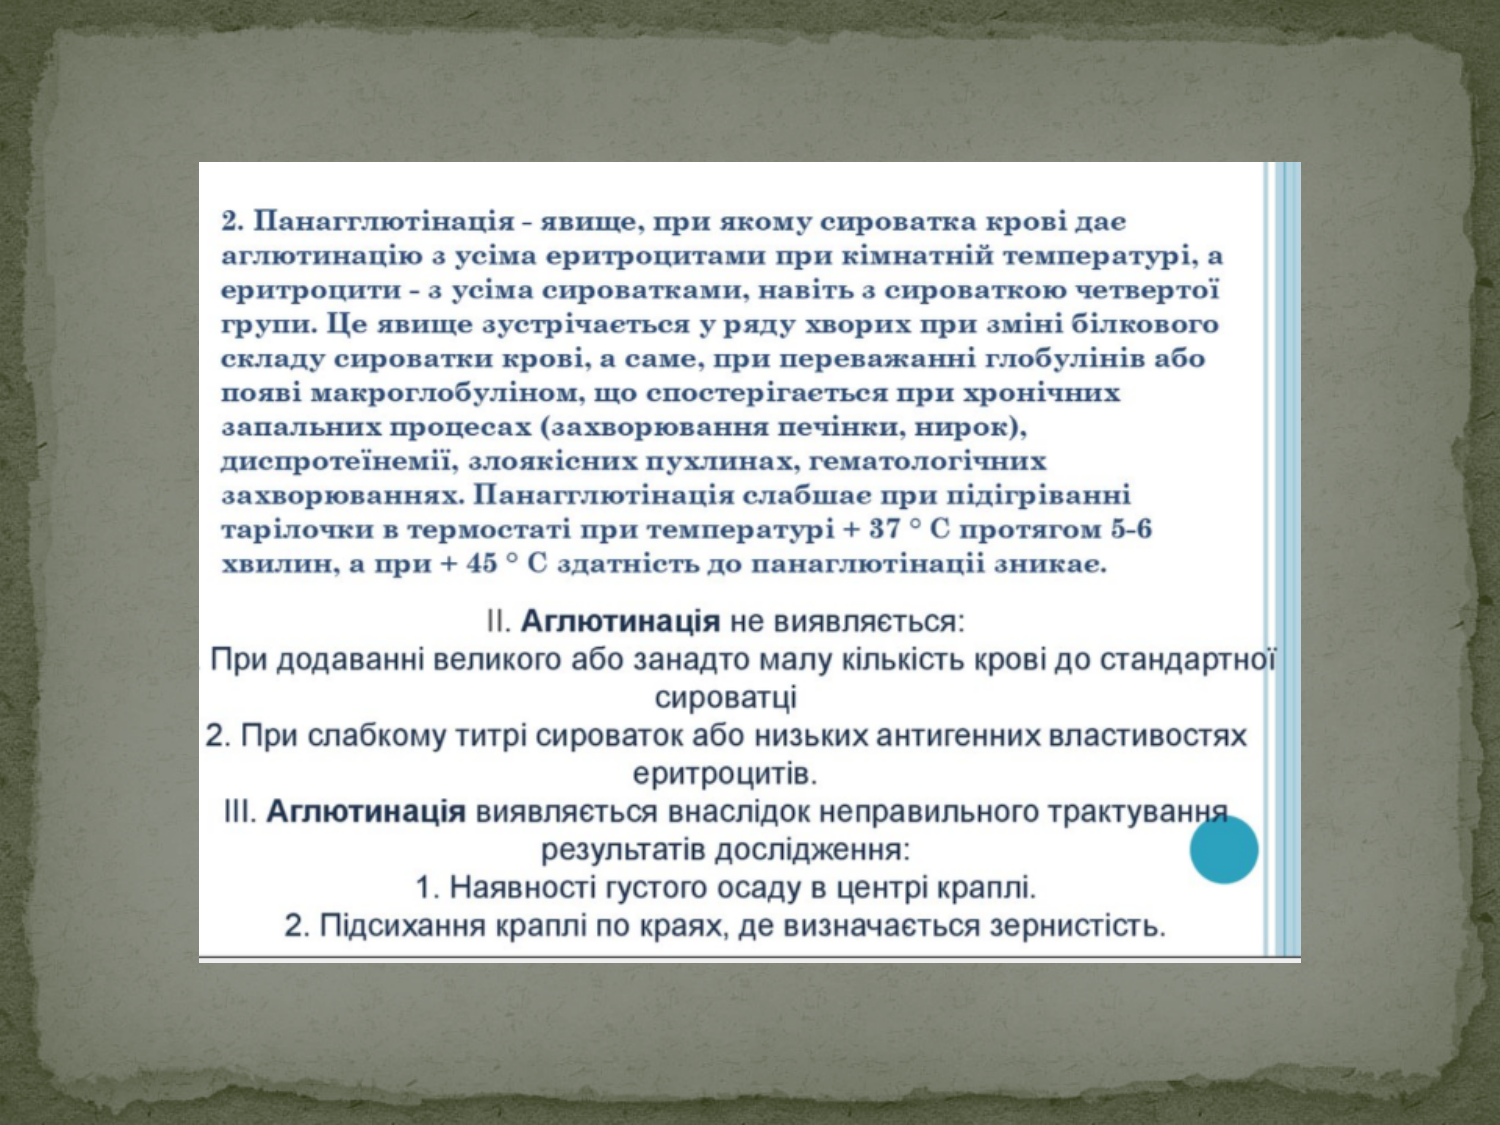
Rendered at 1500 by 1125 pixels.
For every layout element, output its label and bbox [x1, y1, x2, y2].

picture [199, 162, 1301, 963]
